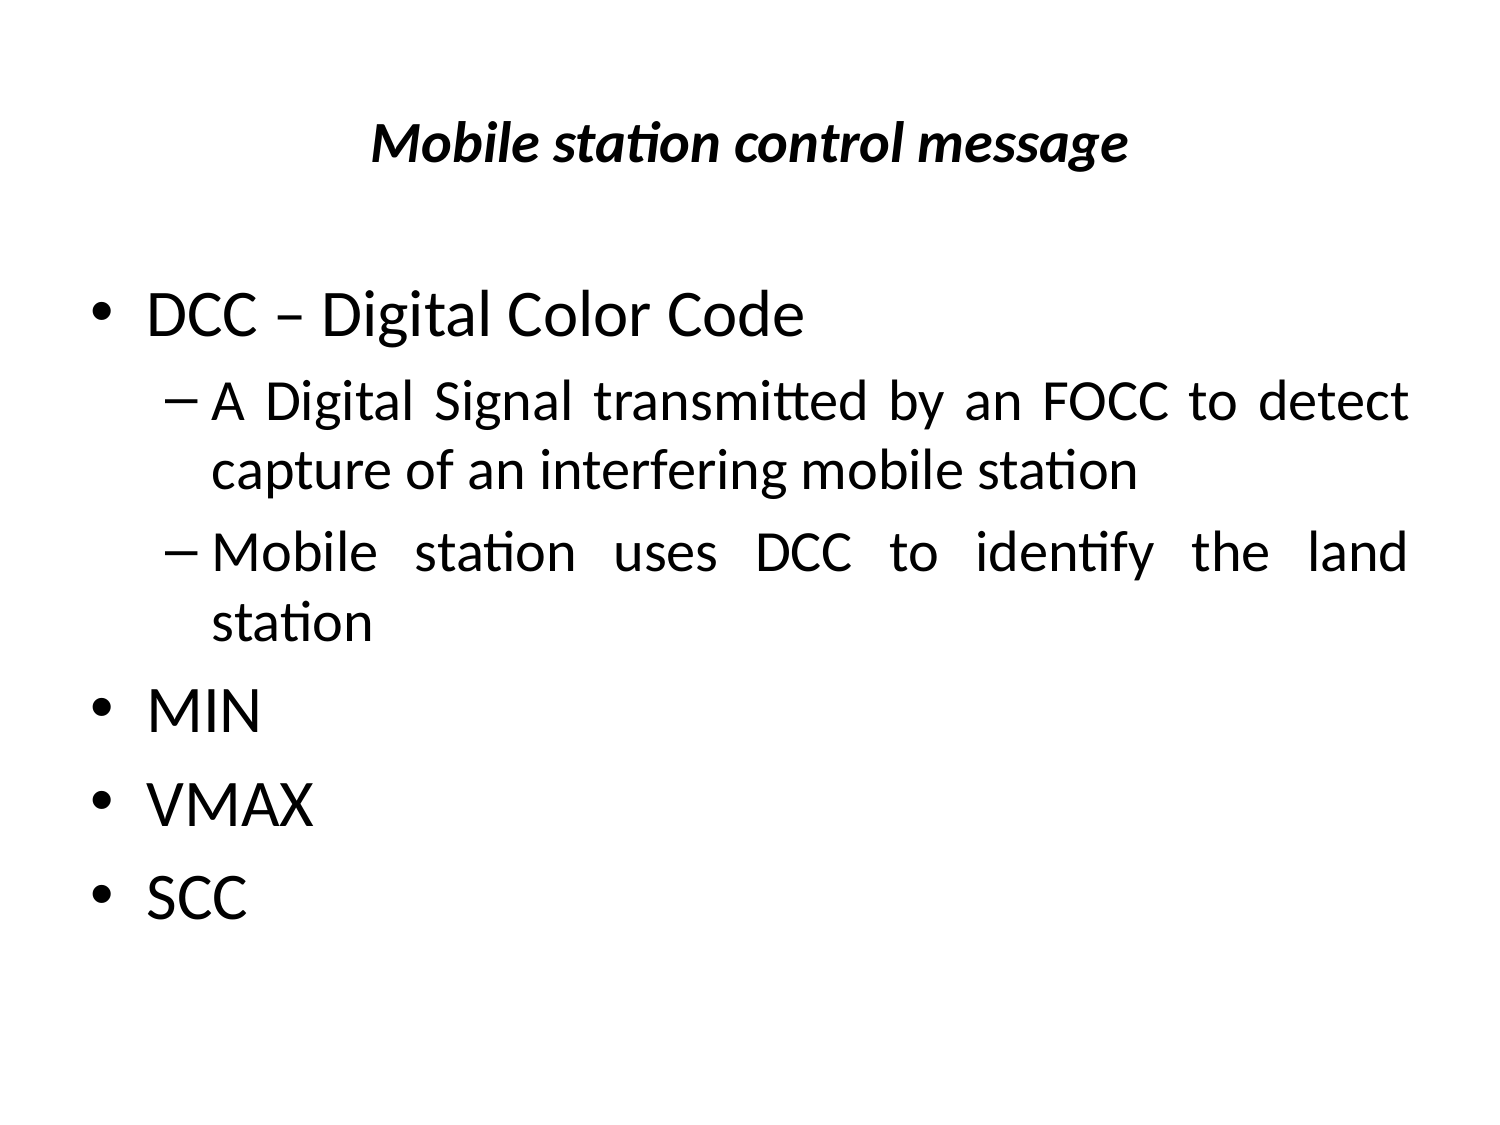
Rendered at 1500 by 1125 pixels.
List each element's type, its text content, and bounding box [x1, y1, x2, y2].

title Mobile station control message [75, 45, 1425, 233]
list DCC – Digital Color Code A Digital Signal transmitted by an FOCC to detect capture of an interfering mobile station Mobile station uses DCC to identify the land station MIN VMAX SCC [75, 262, 1425, 1005]
